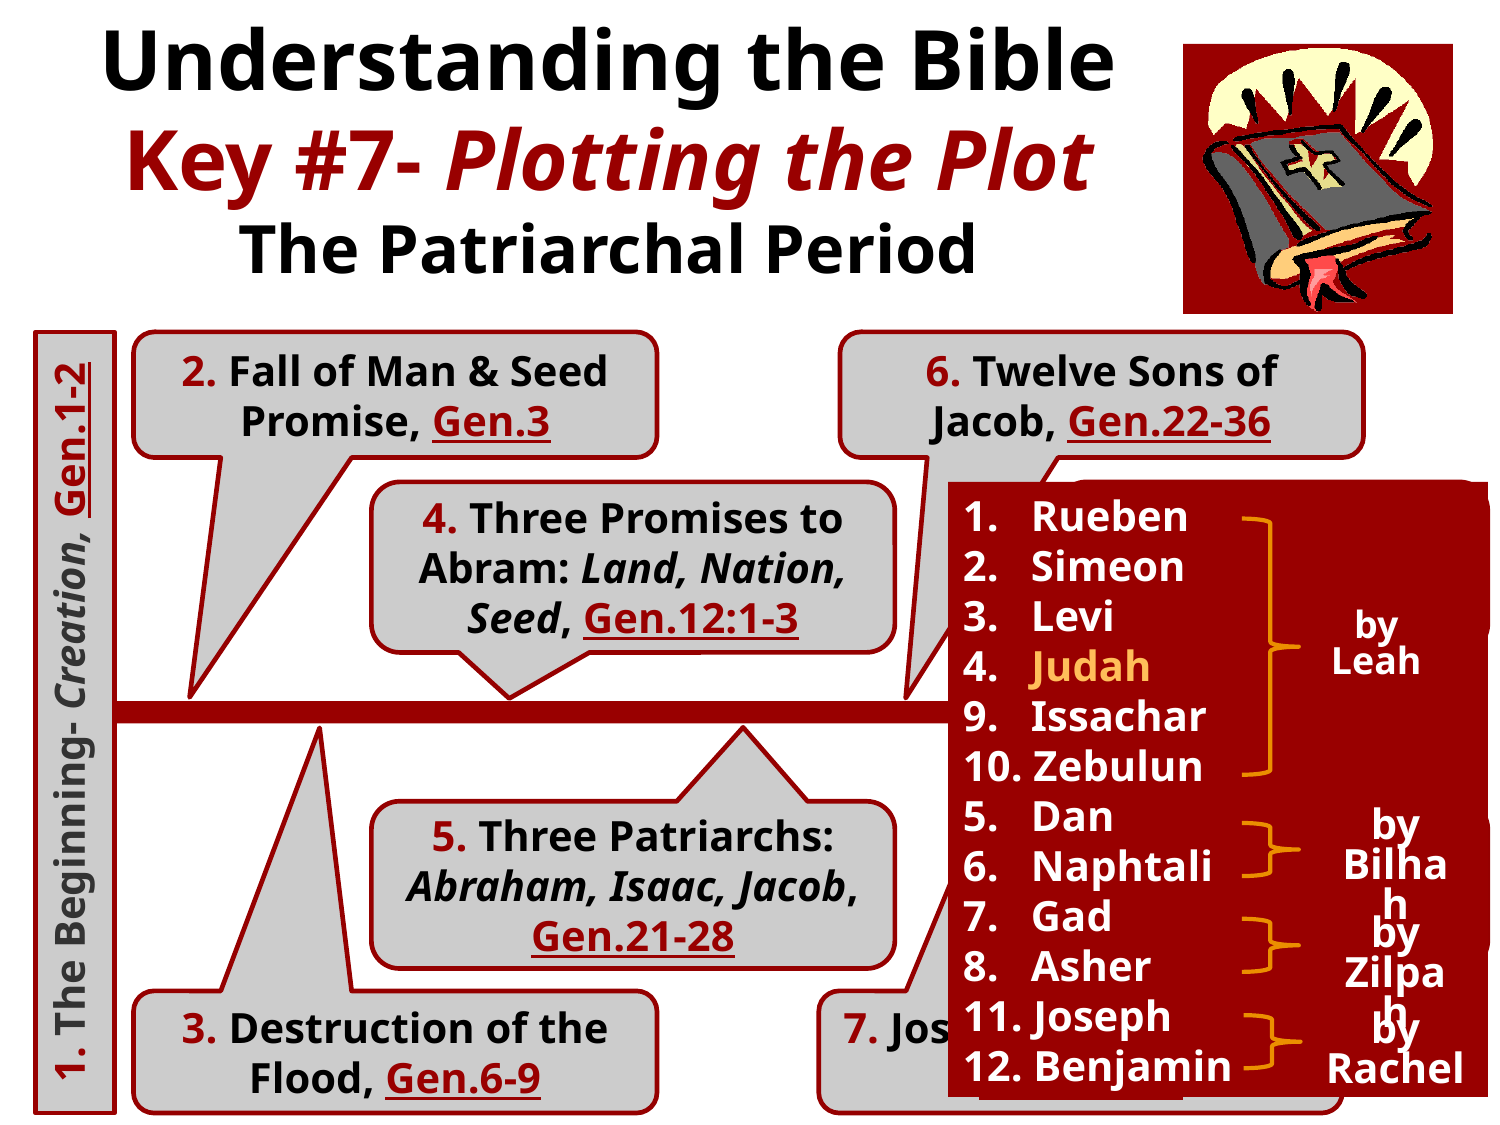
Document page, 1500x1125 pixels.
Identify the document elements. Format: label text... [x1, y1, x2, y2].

text_box by Rachel [1310, 1003, 1481, 1099]
text_box 2. Fall of Man & Seed Promise, Gen.3 [132, 330, 659, 699]
text_box [1241, 916, 1301, 974]
text_box 1. Rueben 2. Simeon 3. Levi 4. Judah 9. Issachar 10. Zebulun 5. Dan 6. Naphtali 7. Gad 8. Asher 11. Joseph 12. Benjamin [948, 481, 1488, 1097]
text_box [1241, 516, 1300, 777]
text_box [113, 701, 948, 724]
title Understanding the Bible Key #7- Plotting the Plot The Patriarchal Period [75, 1, 1143, 294]
list 1. The Beginning- Creation, Gen.1-2 [35, 332, 115, 1113]
text_box 3. Destruction of the Flood, Gen.6-9 [132, 726, 659, 1115]
text_box by Bilhah [1319, 799, 1472, 908]
text_box [1243, 1013, 1303, 1071]
text_box 6. Twelve Sons of Jacob, Gen.22-36 [838, 330, 1365, 700]
text_box 7. Joseph to & in Egypt, Gen.37-45 [817, 886, 1343, 1115]
text_box 5. Three Patriarchs: Abraham, Isaac, Jacob, Gen.21-28 [370, 726, 896, 970]
picture [1199, 44, 1436, 315]
text_box by Zilpah [1319, 908, 1472, 1003]
text_box 4. Three Promises to Abram: Land, Nation, Seed, Gen.12:1-3 [370, 480, 896, 700]
text_box [1241, 820, 1301, 879]
text_box by Leah [1300, 602, 1452, 690]
